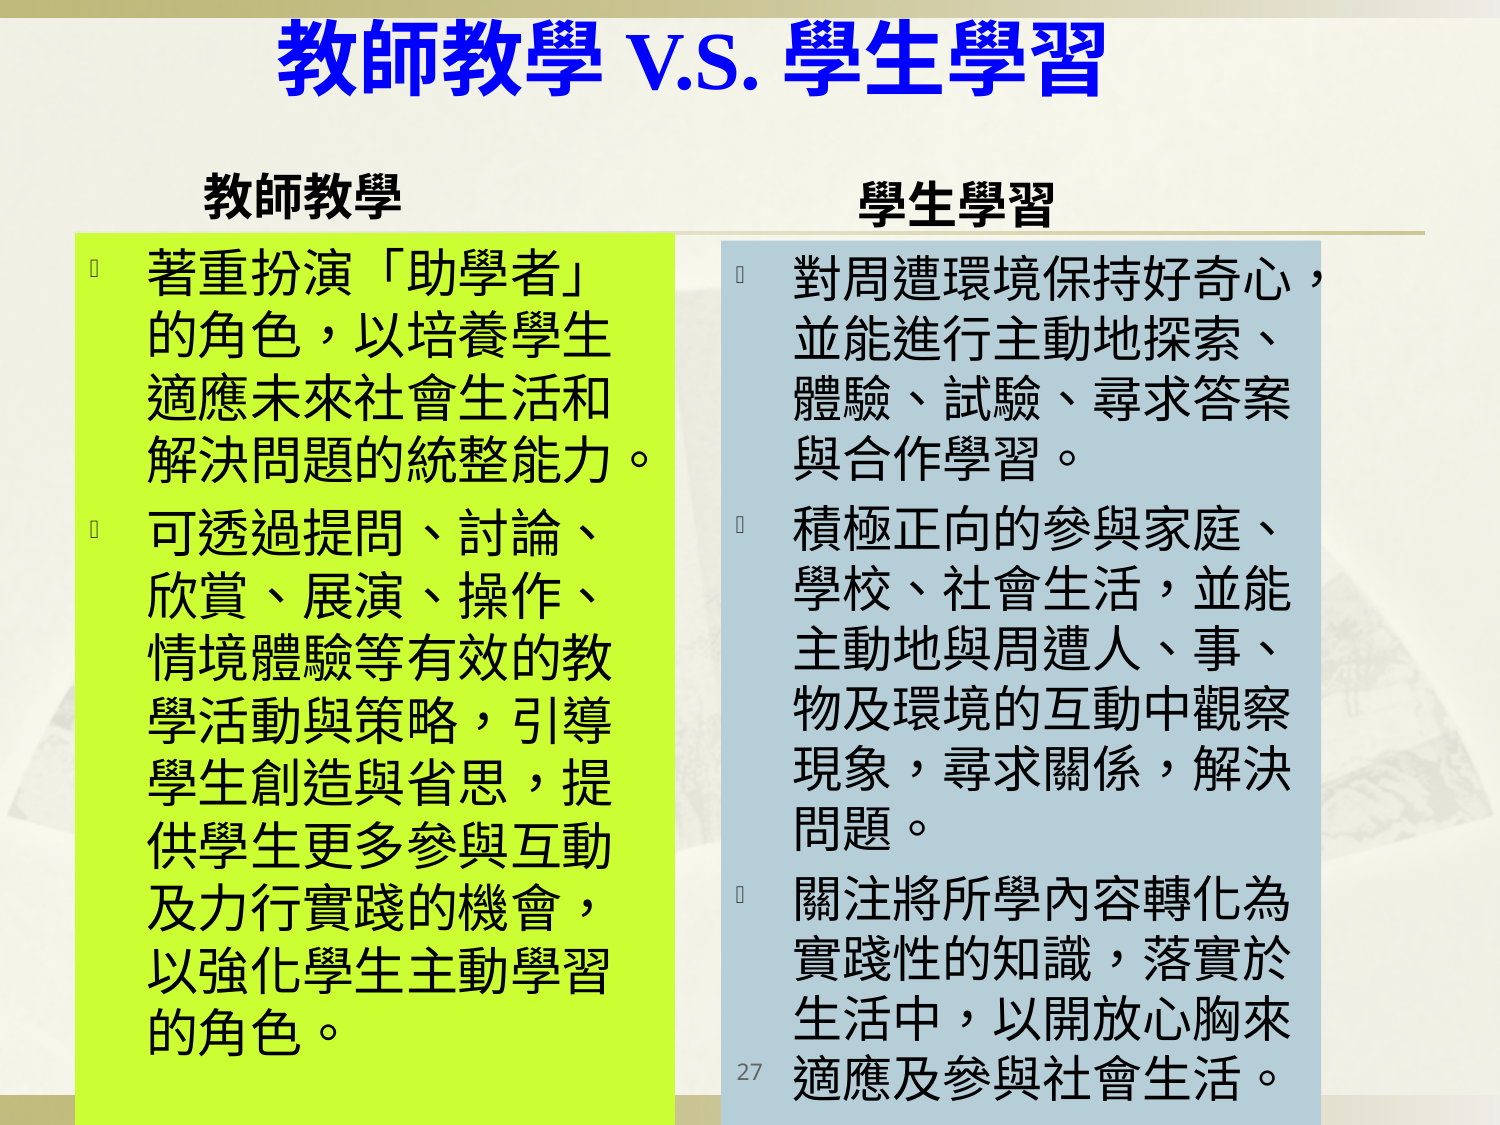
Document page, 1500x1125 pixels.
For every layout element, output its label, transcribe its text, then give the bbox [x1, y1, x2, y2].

slide_number 27 [675, 1050, 825, 1097]
list 著重扮演「助學者」的角色，以培養學生適應未來社會生活和解決問題的統整能力。 可透過提問、討論、欣賞、展演、操作、情境體驗等有效的教學活動與策略，引導學生創造與省思，提供學生更多參與互動及力行實踐的機會，以強化學生主動學習的角色。 [75, 233, 675, 1125]
title 教師教學V.S.學生學習 [75, 0, 1313, 114]
list 學生學習 [717, 132, 1318, 241]
list 對周遭環境保持好奇心，並能進行主動地探索、體驗、試驗、尋求答案與合作學習。 積極正向的參與家庭、學校、社會生活，並能主動地與周遭人、事、物及環境的互動中觀察現象，尋求關係，解決問題。 關注將所學內容轉化為實踐性的知識，落實於生活中，以開放心胸來適應及參與社會生活。 [721, 240, 1322, 1125]
list 教師教學 [75, 125, 675, 233]
